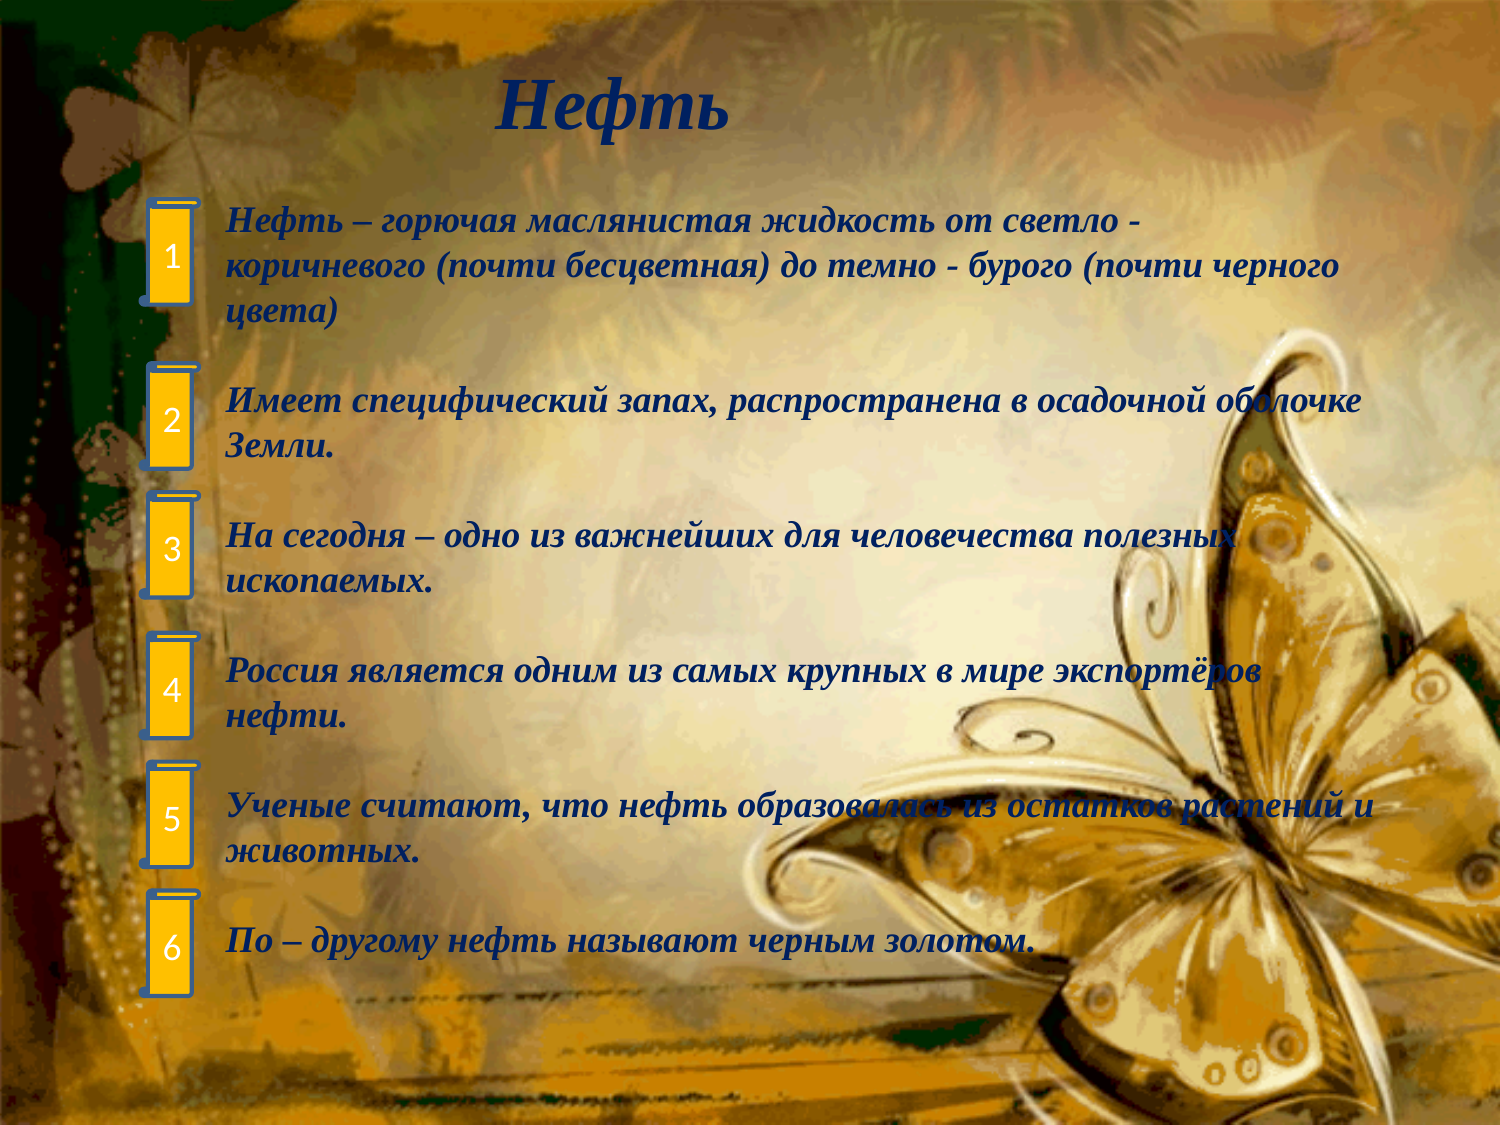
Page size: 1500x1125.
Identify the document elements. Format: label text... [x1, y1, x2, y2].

text_box 6 [138, 888, 202, 999]
text_box 2 [138, 361, 202, 471]
text_box 3 [138, 490, 202, 600]
text_box 1 [138, 197, 202, 307]
text_box 5 [138, 759, 202, 870]
text_box 4 [138, 630, 202, 741]
text_box Нефть – горючая маслянистая жидкость от светло - коричневого (почти бесцветная) до темно - бурого (почти черного цвета) Имеет специфический запах, распространена в осадочной оболочке Земли. На сегодня – одно из важнейших для человечества полезных ископаемых. Россия является одним из самых крупных в мире экспортёров нефти. Ученые считают, что нефть образовалась из остатков растений и животных. По – другому нефть называют черным золотом. [210, 187, 1395, 968]
picture [0, 0, 1500, 1125]
text_box Нефть [480, 46, 1207, 152]
